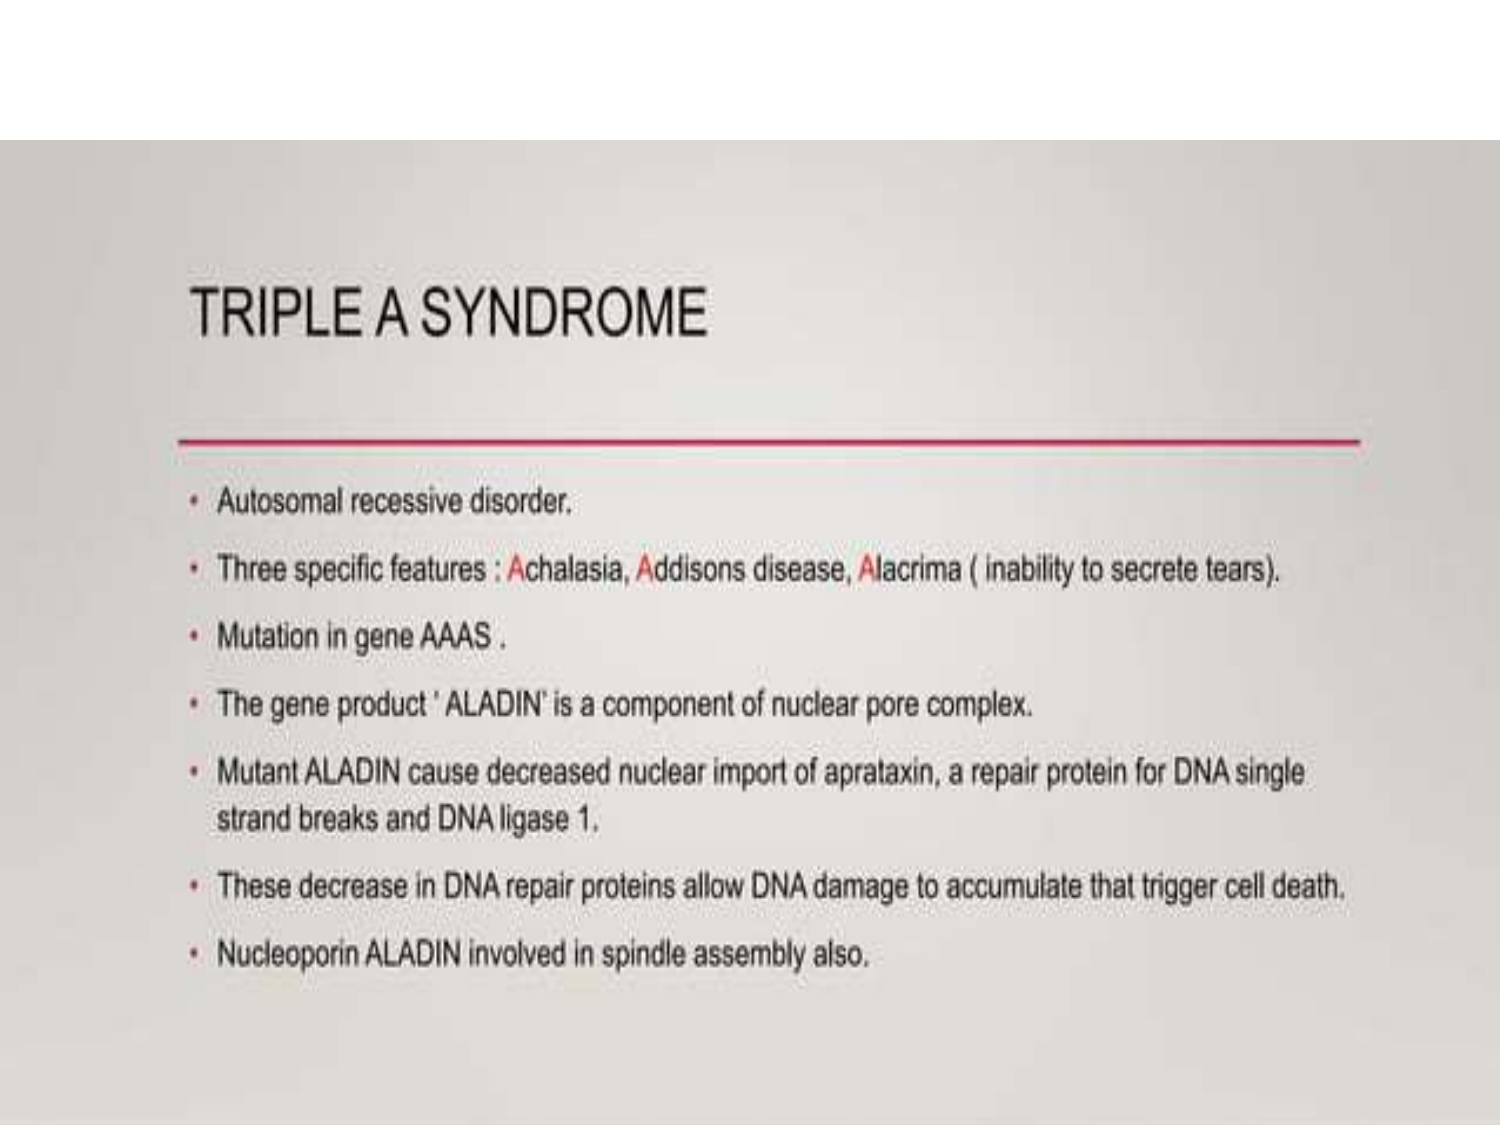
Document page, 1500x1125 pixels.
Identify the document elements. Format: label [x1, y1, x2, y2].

picture [0, 139, 1500, 1125]
